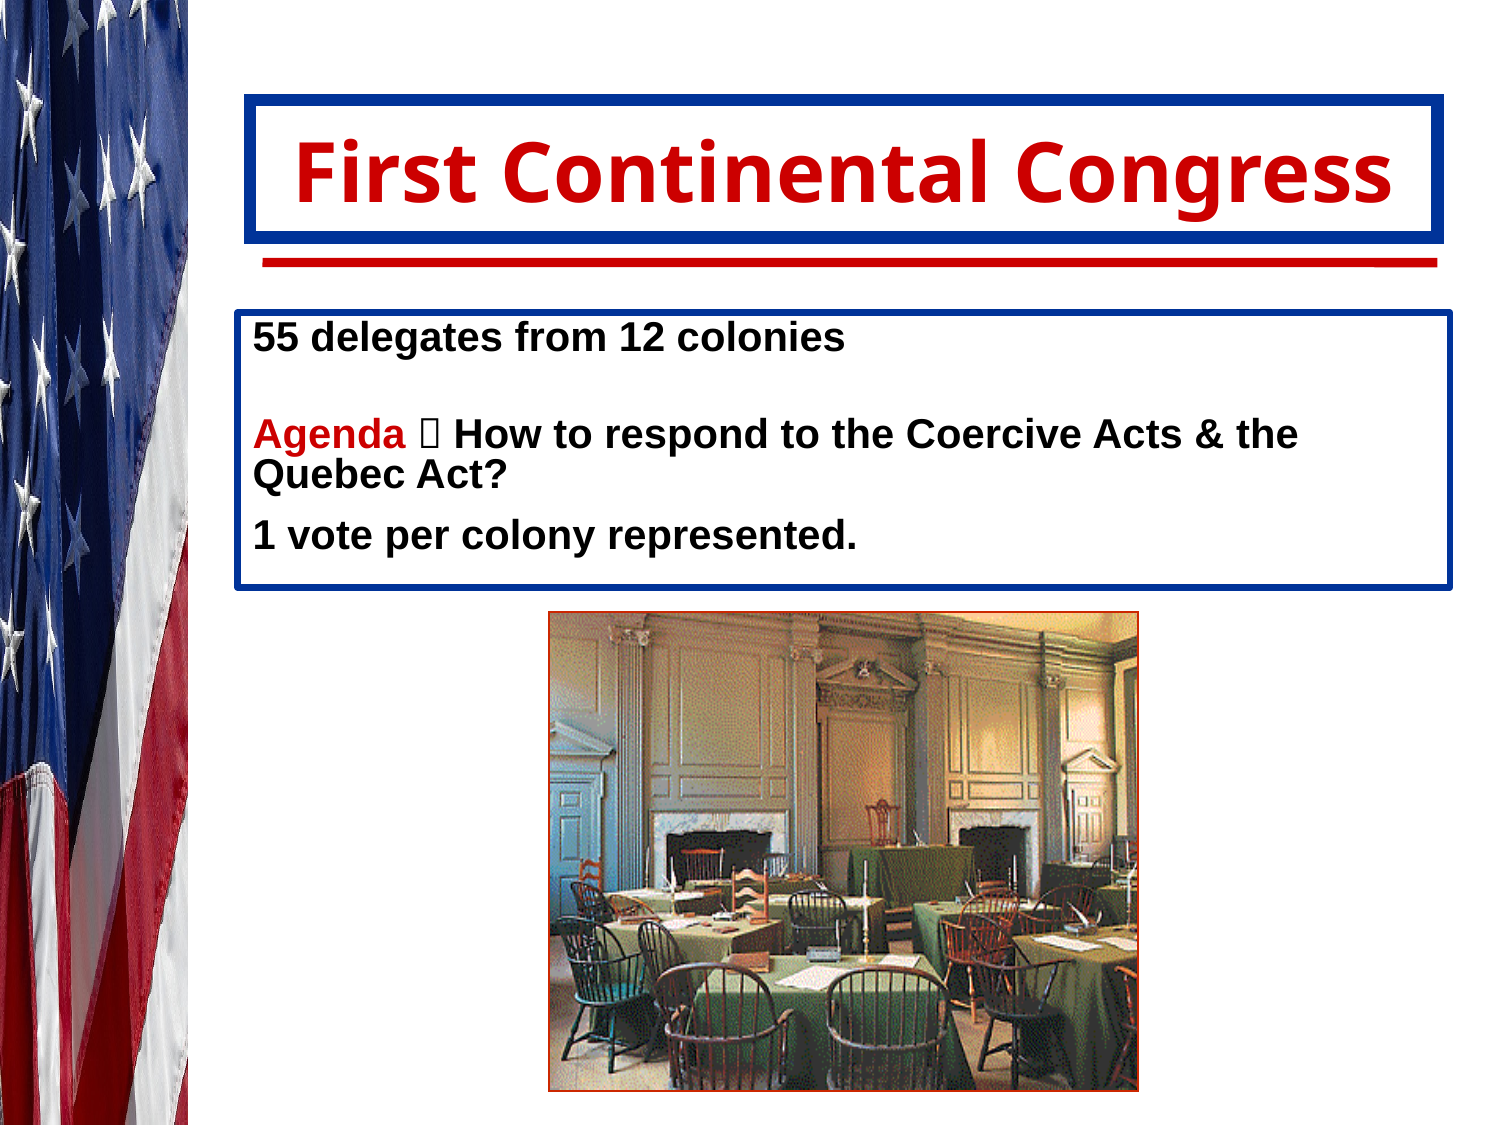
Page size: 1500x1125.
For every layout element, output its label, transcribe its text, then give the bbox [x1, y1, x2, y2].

picture [549, 612, 1138, 1091]
title First Continental Congress [249, 99, 1438, 238]
subtitle 55 delegates from 12 colonies Agenda  How to respond to the Coercive Acts & the Quebec Act? 1 vote per colony represented. [237, 312, 1450, 588]
picture [0, 0, 188, 1125]
